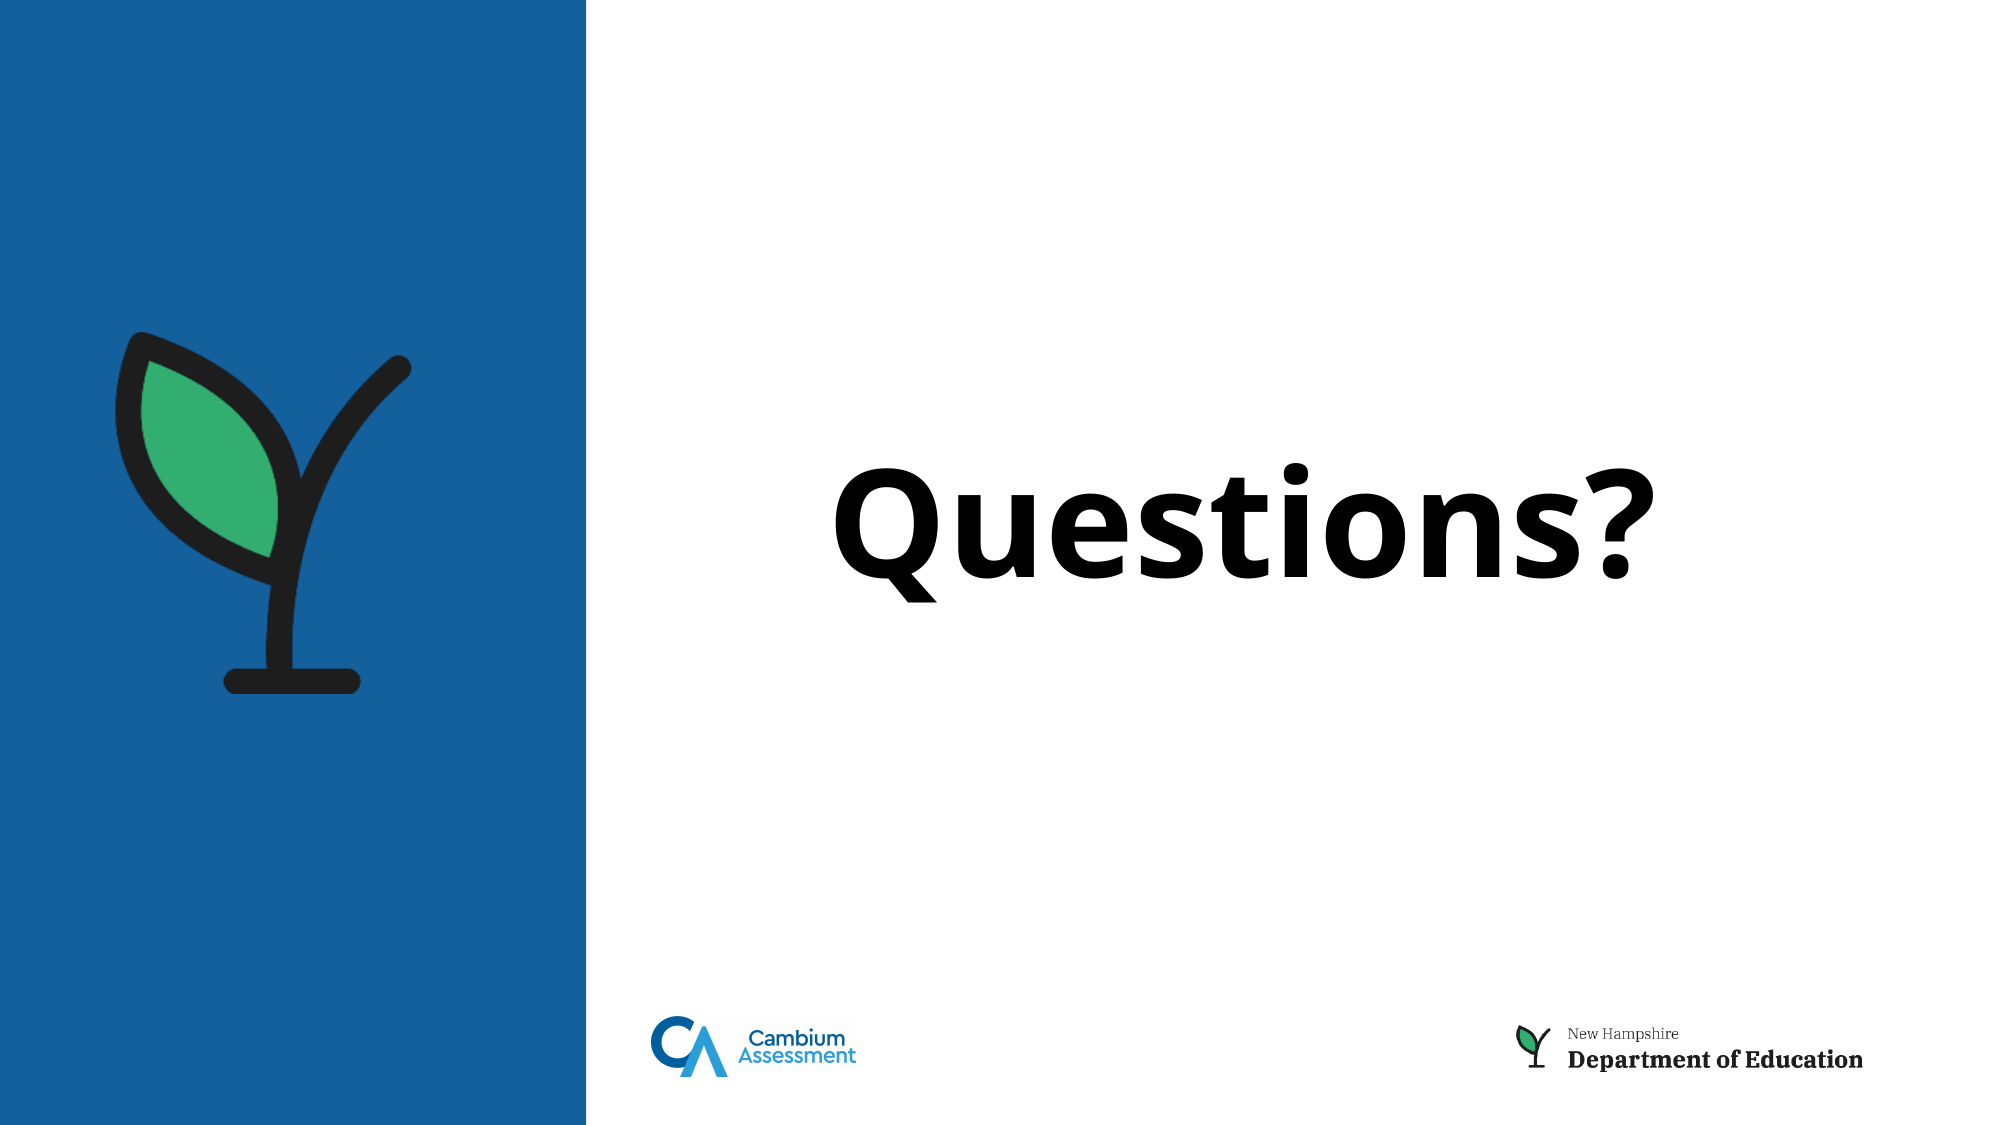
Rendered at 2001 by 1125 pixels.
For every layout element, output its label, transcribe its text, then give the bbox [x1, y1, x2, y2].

picture [0, 332, 645, 694]
picture [651, 1016, 856, 1077]
title Questions? [674, 225, 1811, 618]
picture [1516, 1025, 1863, 1072]
